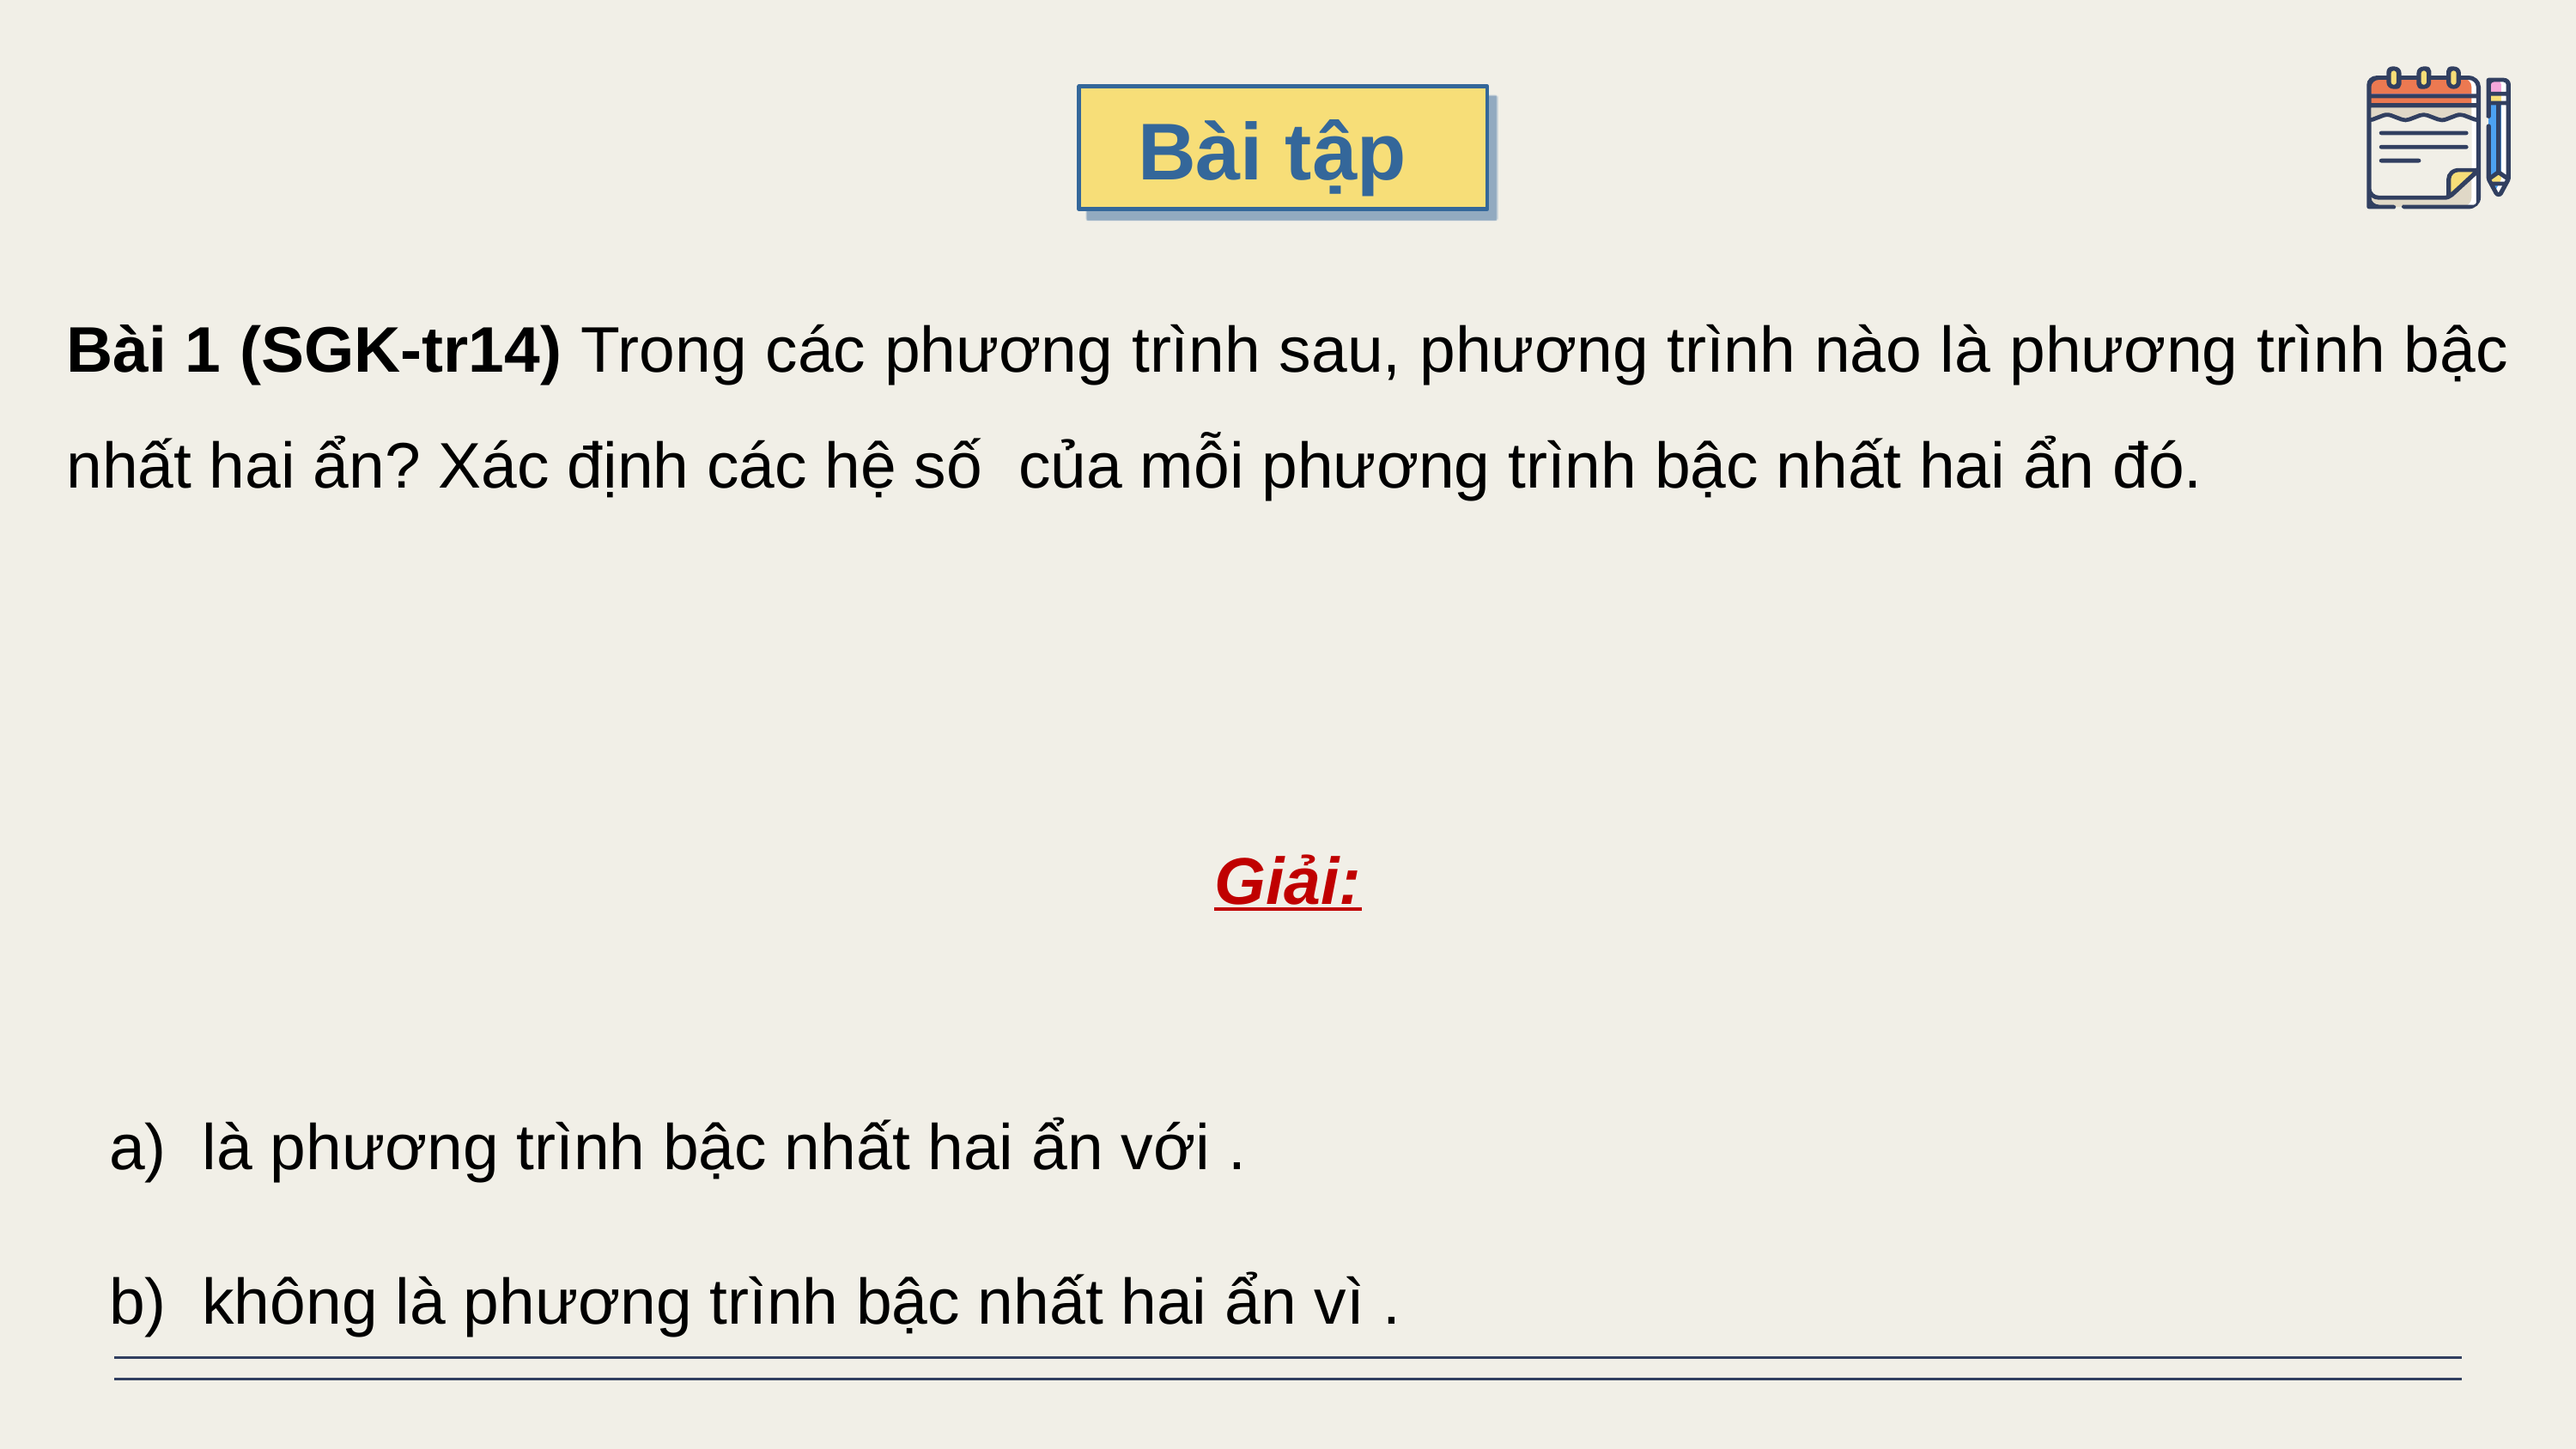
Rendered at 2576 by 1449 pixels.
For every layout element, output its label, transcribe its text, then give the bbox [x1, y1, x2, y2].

text_box Giải: [1201, 831, 1375, 924]
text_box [2366, 66, 2512, 209]
text_box Bài tập [1078, 86, 1487, 209]
